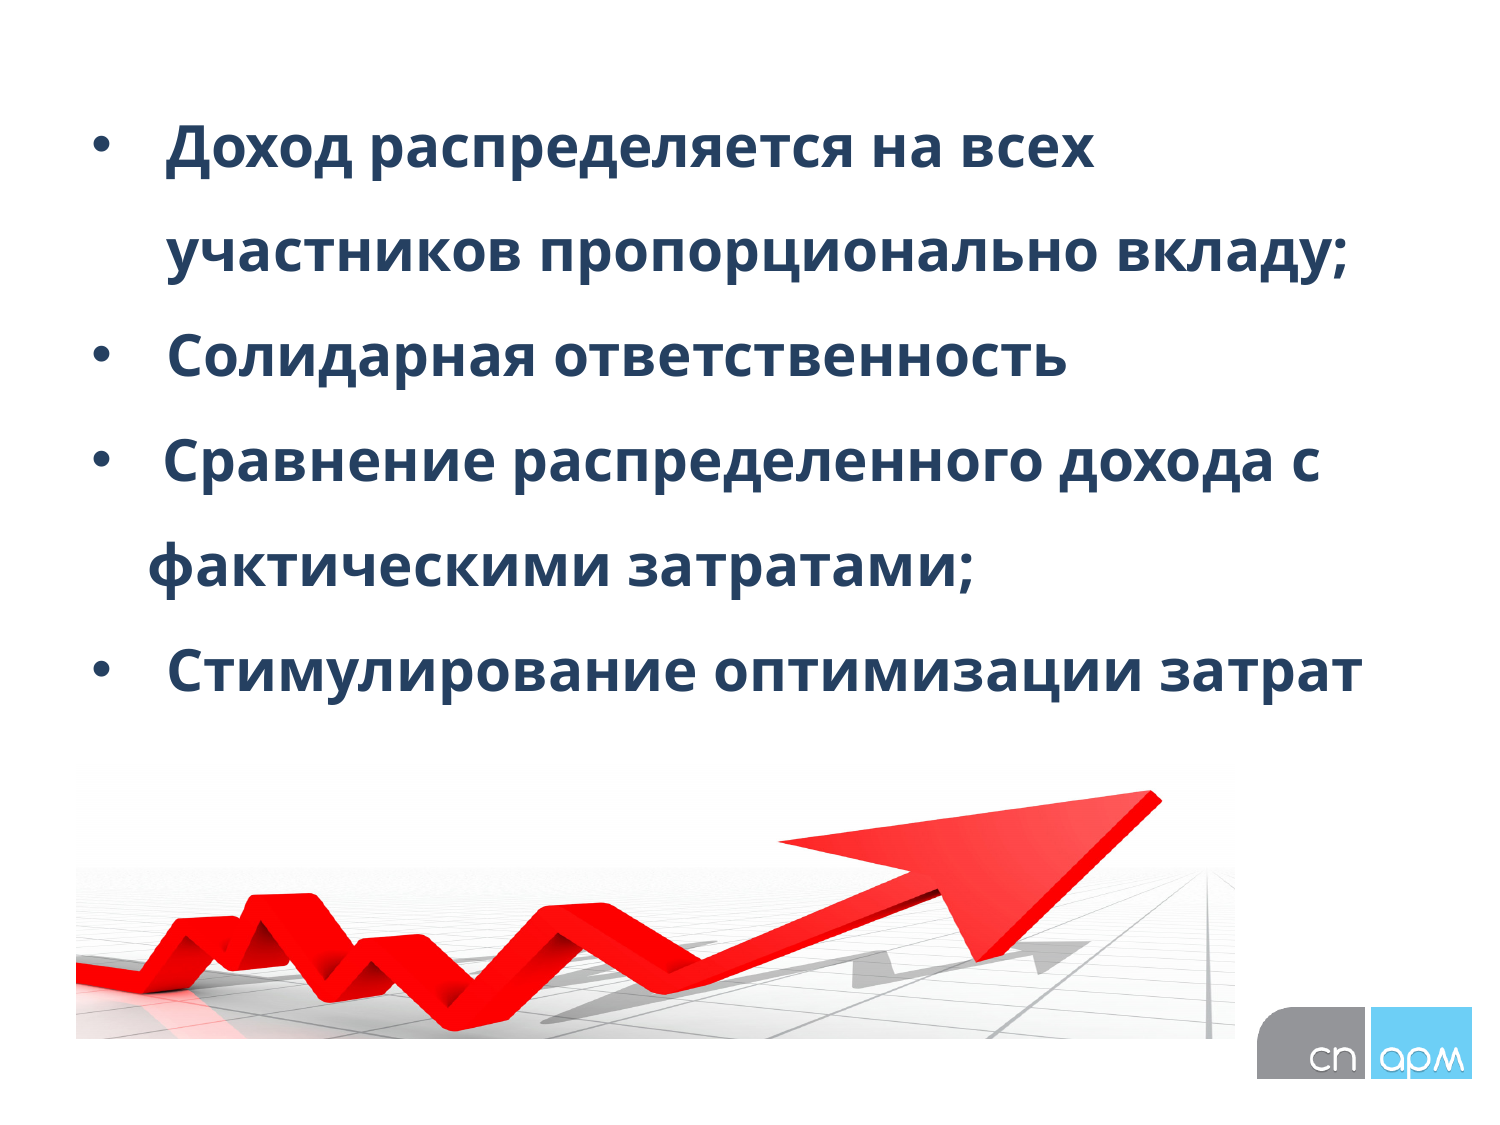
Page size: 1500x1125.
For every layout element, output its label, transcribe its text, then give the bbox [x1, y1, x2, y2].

text_box Доход распределяется на всех участников пропорционально вкладу; Солидарная ответственность Сравнение распределенного дохода с фактическими затратами; Стимулирование оптимизации затрат [76, 66, 1459, 711]
picture [1257, 1007, 1472, 1079]
picture [76, 763, 1235, 1040]
